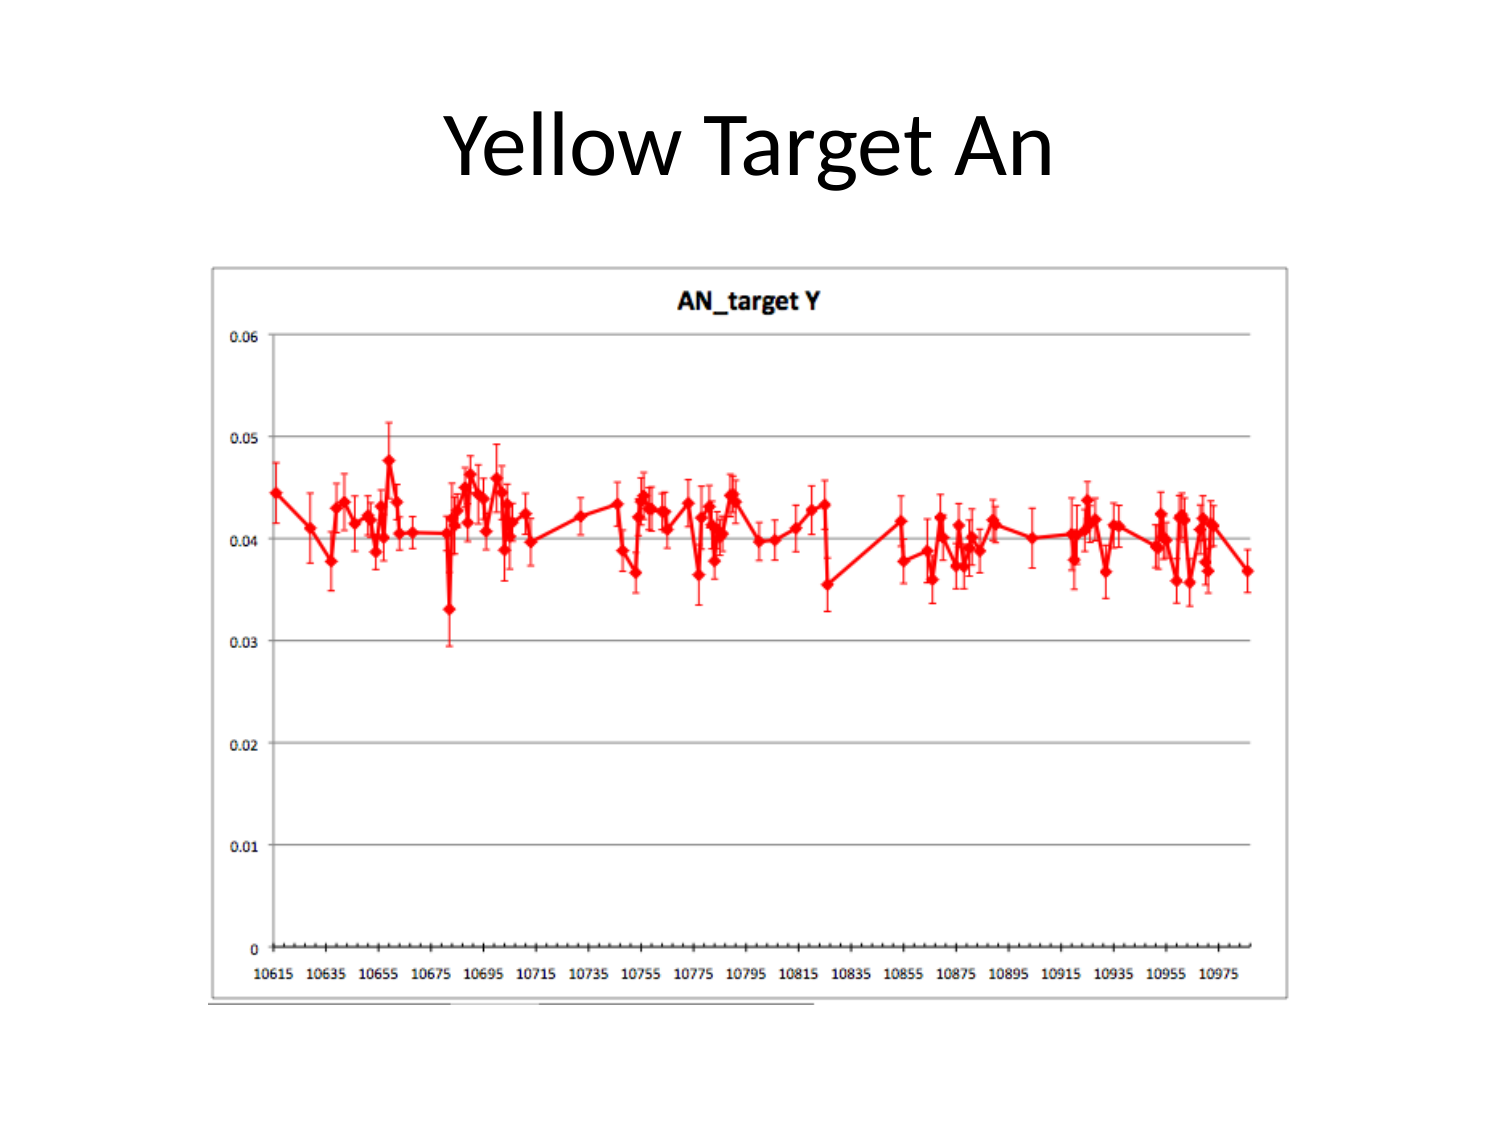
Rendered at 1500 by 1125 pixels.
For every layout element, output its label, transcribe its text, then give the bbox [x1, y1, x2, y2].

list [74, 262, 1426, 1006]
title Yellow Target An [75, 45, 1425, 233]
